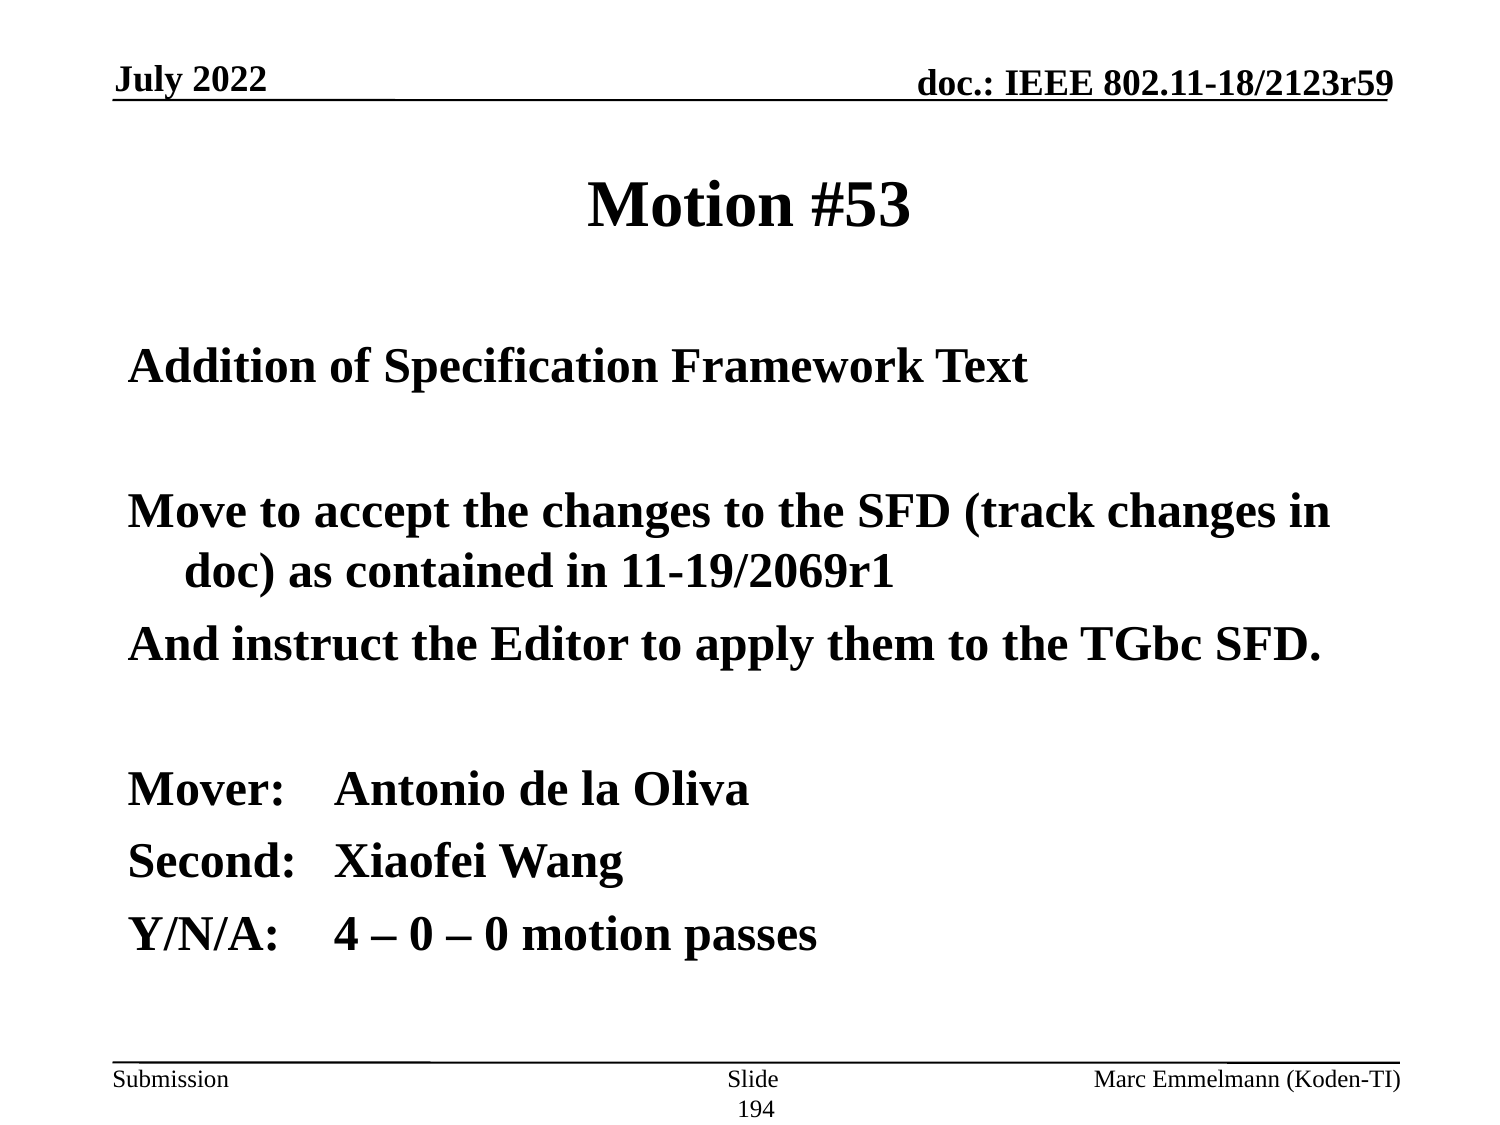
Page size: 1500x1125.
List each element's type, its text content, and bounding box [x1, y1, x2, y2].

footer Marc Emmelmann (Koden-TI) [878, 1061, 1402, 1093]
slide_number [114, 54, 423, 100]
slide_number Slide 194 [712, 1061, 800, 1123]
list Addition of Specification Framework Text Move to accept the changes to the SFD (track changes in doc) as contained in 11-19/2069r1 And instruct the Editor to apply them to the TGbc SFD. Mover: Antonio de la Oliva Second: Xiaofei Wang Y/N/A: 4 – 0 – 0 motion passes [112, 324, 1388, 1000]
title Motion #53 [112, 112, 1388, 288]
